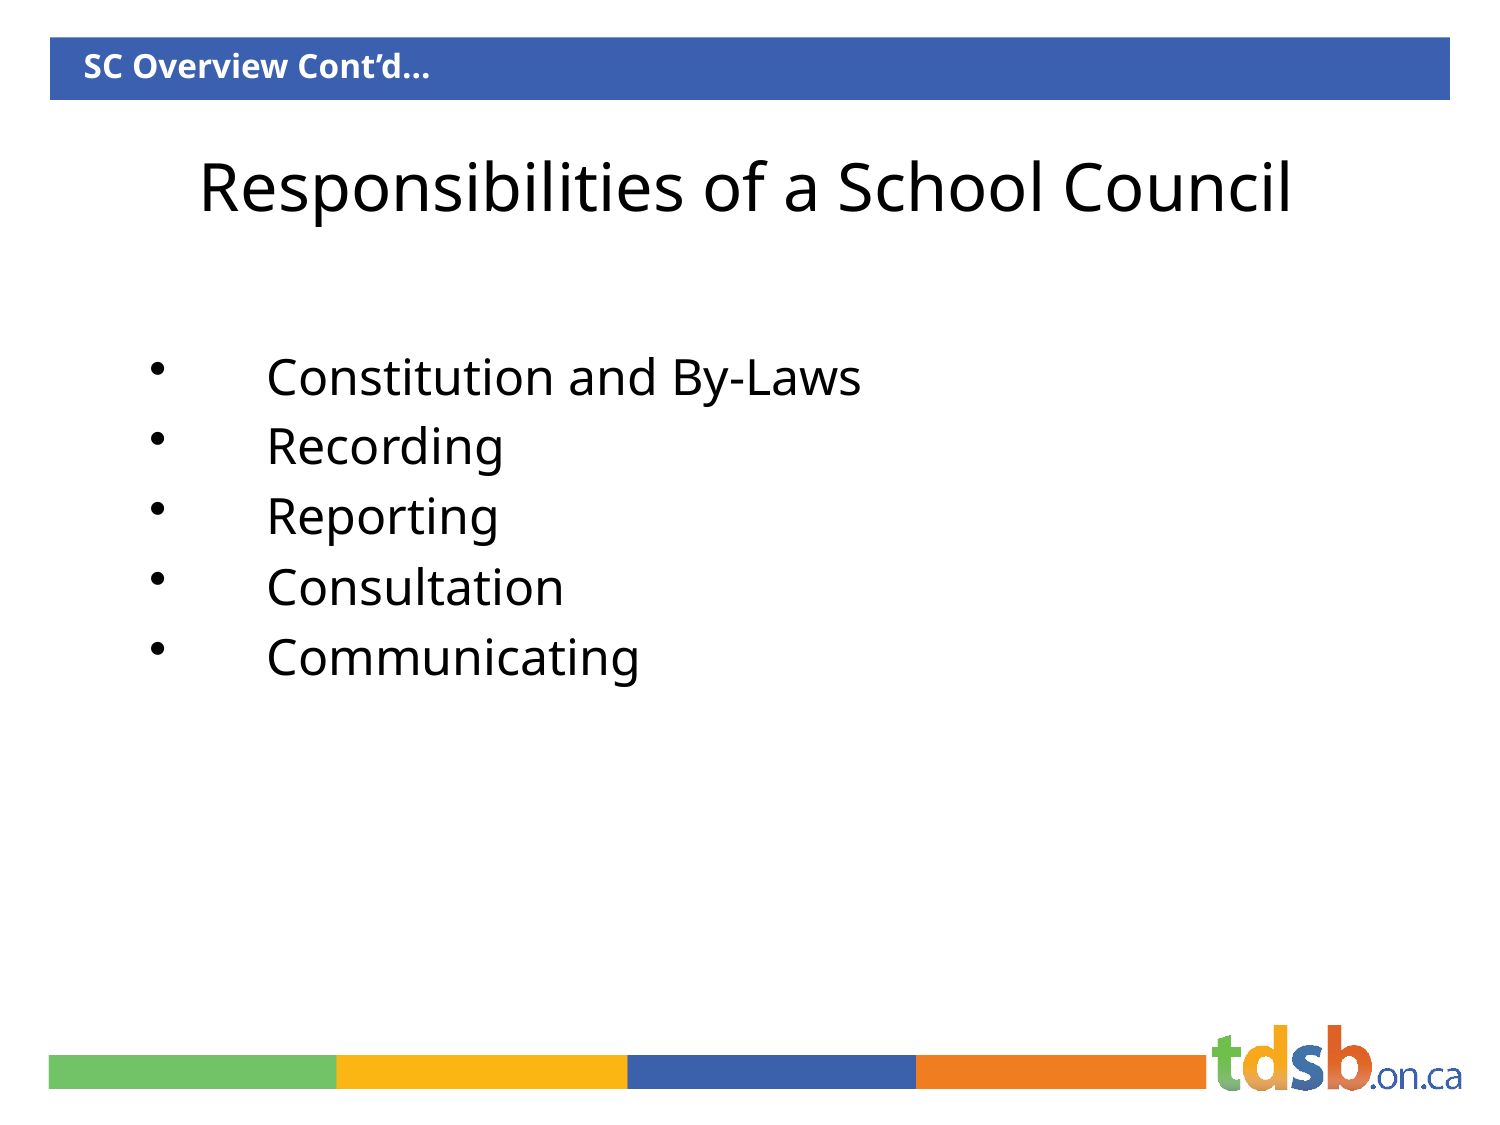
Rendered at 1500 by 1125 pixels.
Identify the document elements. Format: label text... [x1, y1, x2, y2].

picture [17, 999, 1500, 1125]
list Constitution and By-Laws Recording Reporting Consultation Communicating [75, 337, 1425, 988]
title Responsibilities of a School Council [69, 99, 1425, 271]
list SC Overview Cont’d… [50, 37, 1375, 88]
